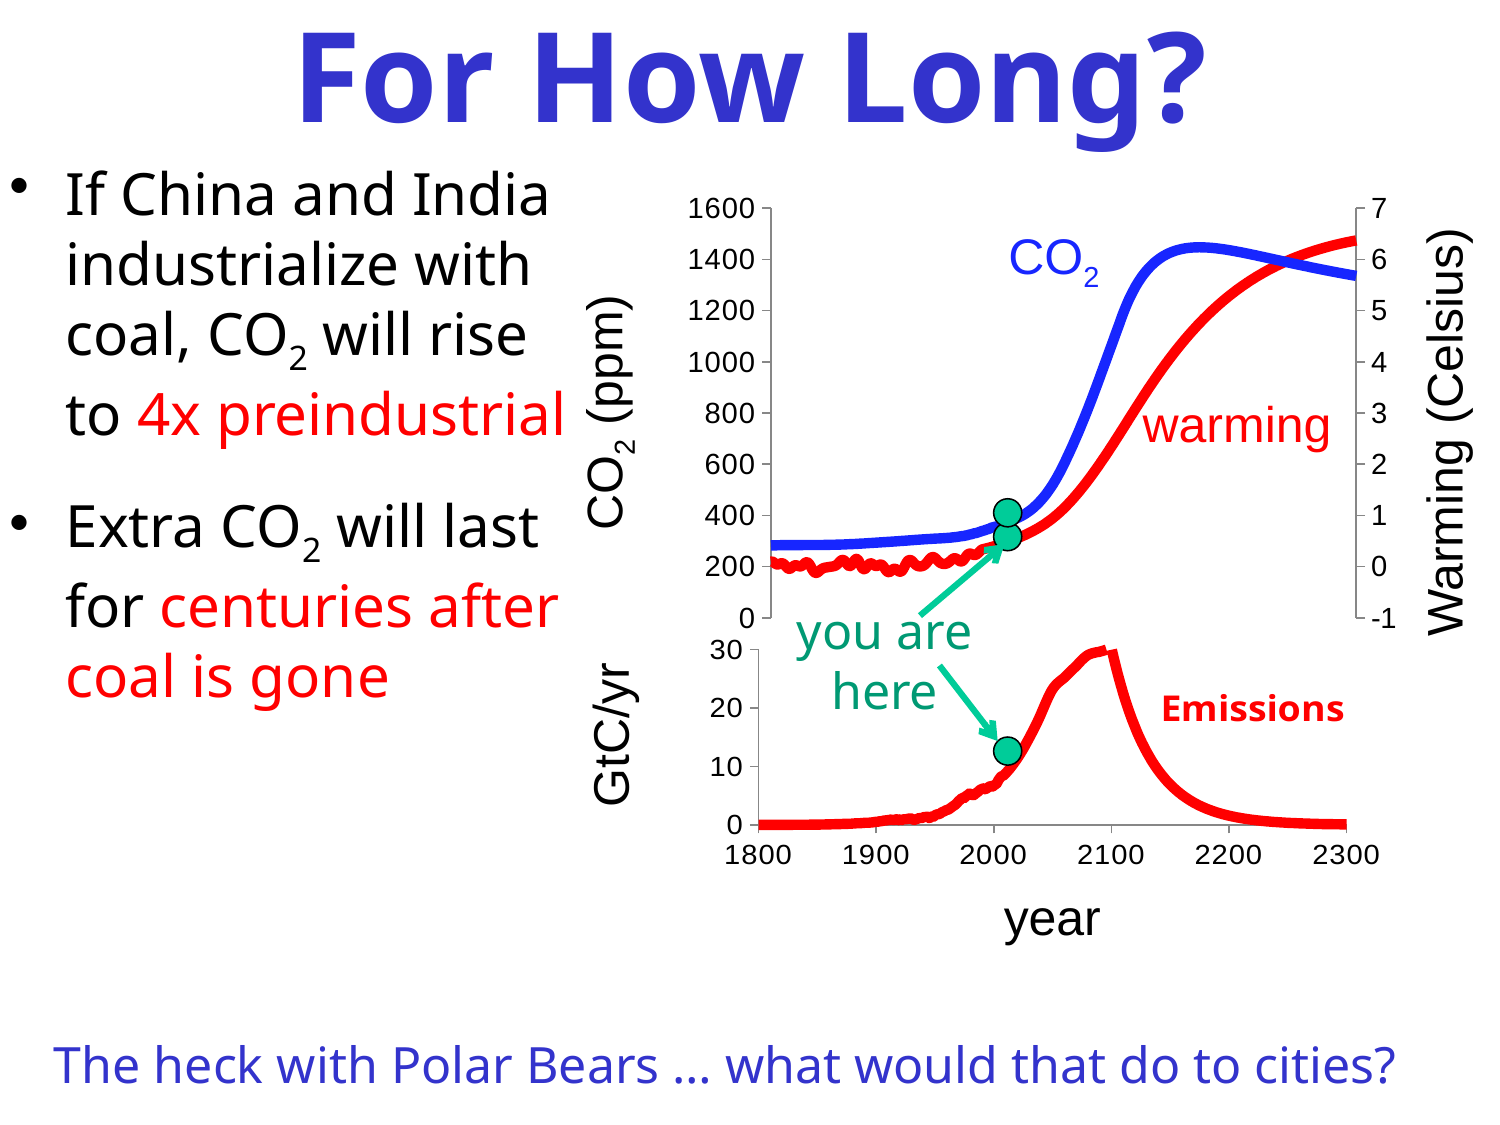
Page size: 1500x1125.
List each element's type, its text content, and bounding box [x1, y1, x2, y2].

title For How Long? [49, 9, 1451, 136]
text_box The heck with Polar Bears … what would that do to cities? [39, 1026, 1413, 1102]
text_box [564, 176, 1485, 957]
list If China and India industrialize with coal, CO2 will rise to 4x preindustrial Extra CO2 will last for centuries after coal is gone [0, 149, 587, 893]
